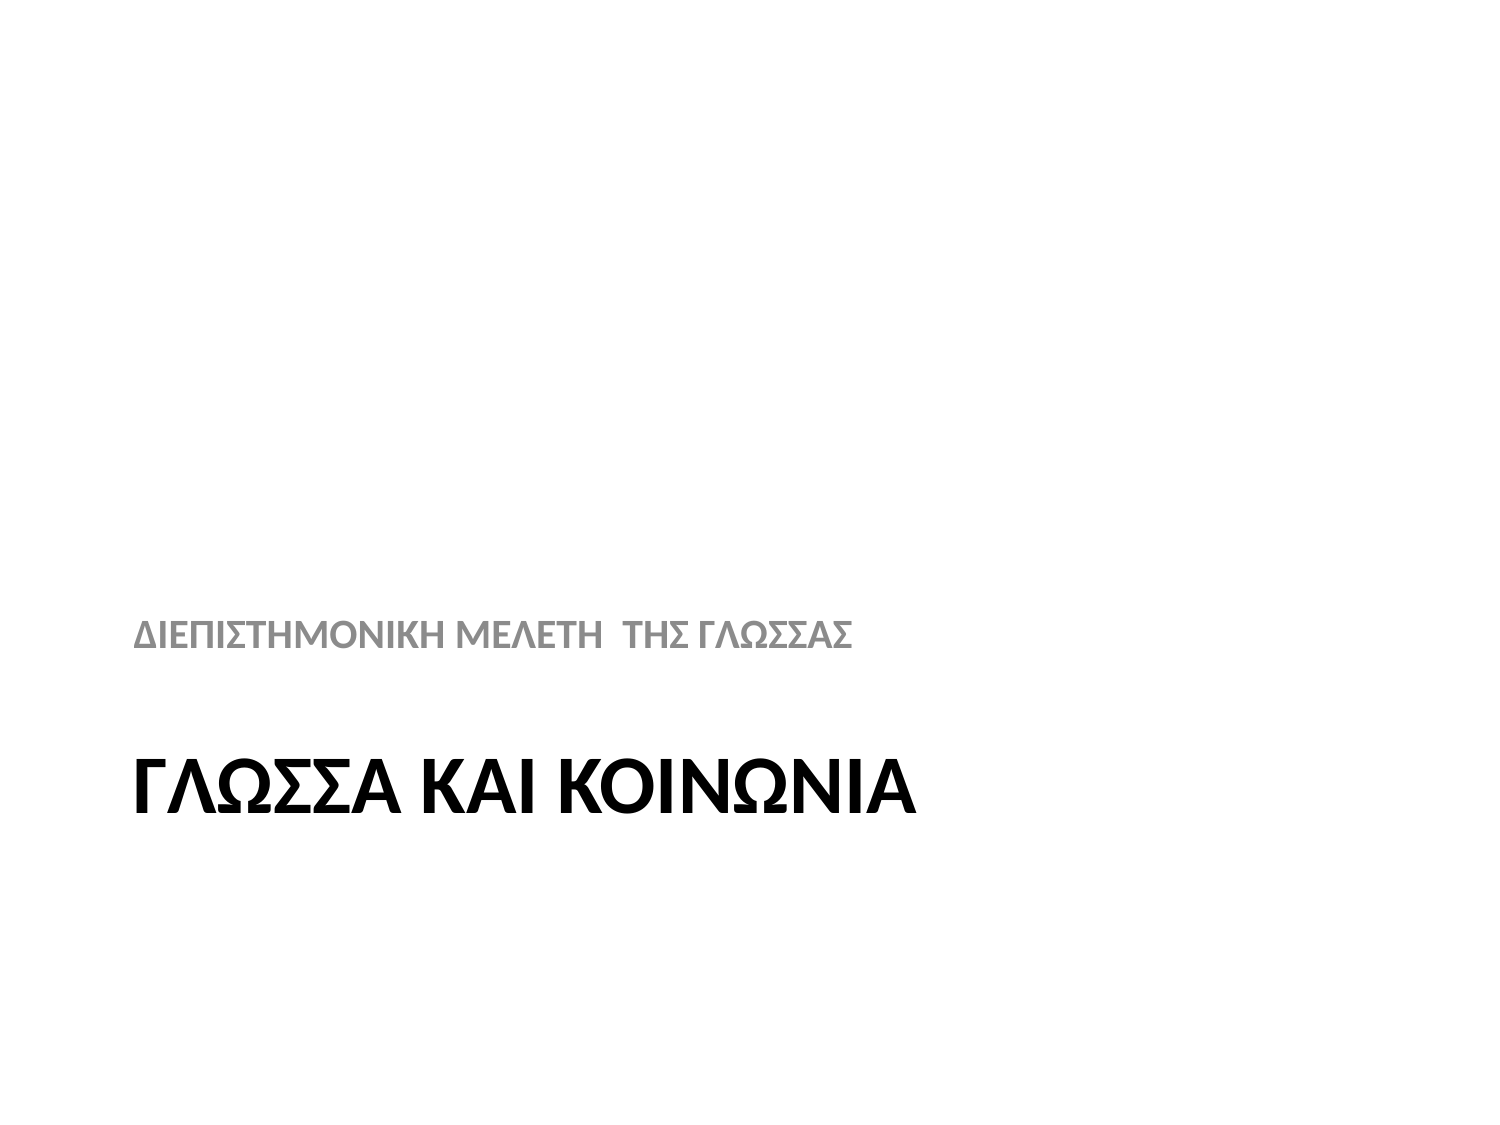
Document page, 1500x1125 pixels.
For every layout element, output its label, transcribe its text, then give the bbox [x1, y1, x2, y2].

list ΔΙΕΠΙΣΤΗΜΟΝΙΚΗ ΜΕΛΕΤΗ ΤΗΣ ΓΛΩΣΣΑΣ [118, 476, 1394, 723]
title ΓΛΩΣΣΑ ΚΑΙ ΚΟΙΝΩΝΙΑ [118, 723, 1394, 947]
